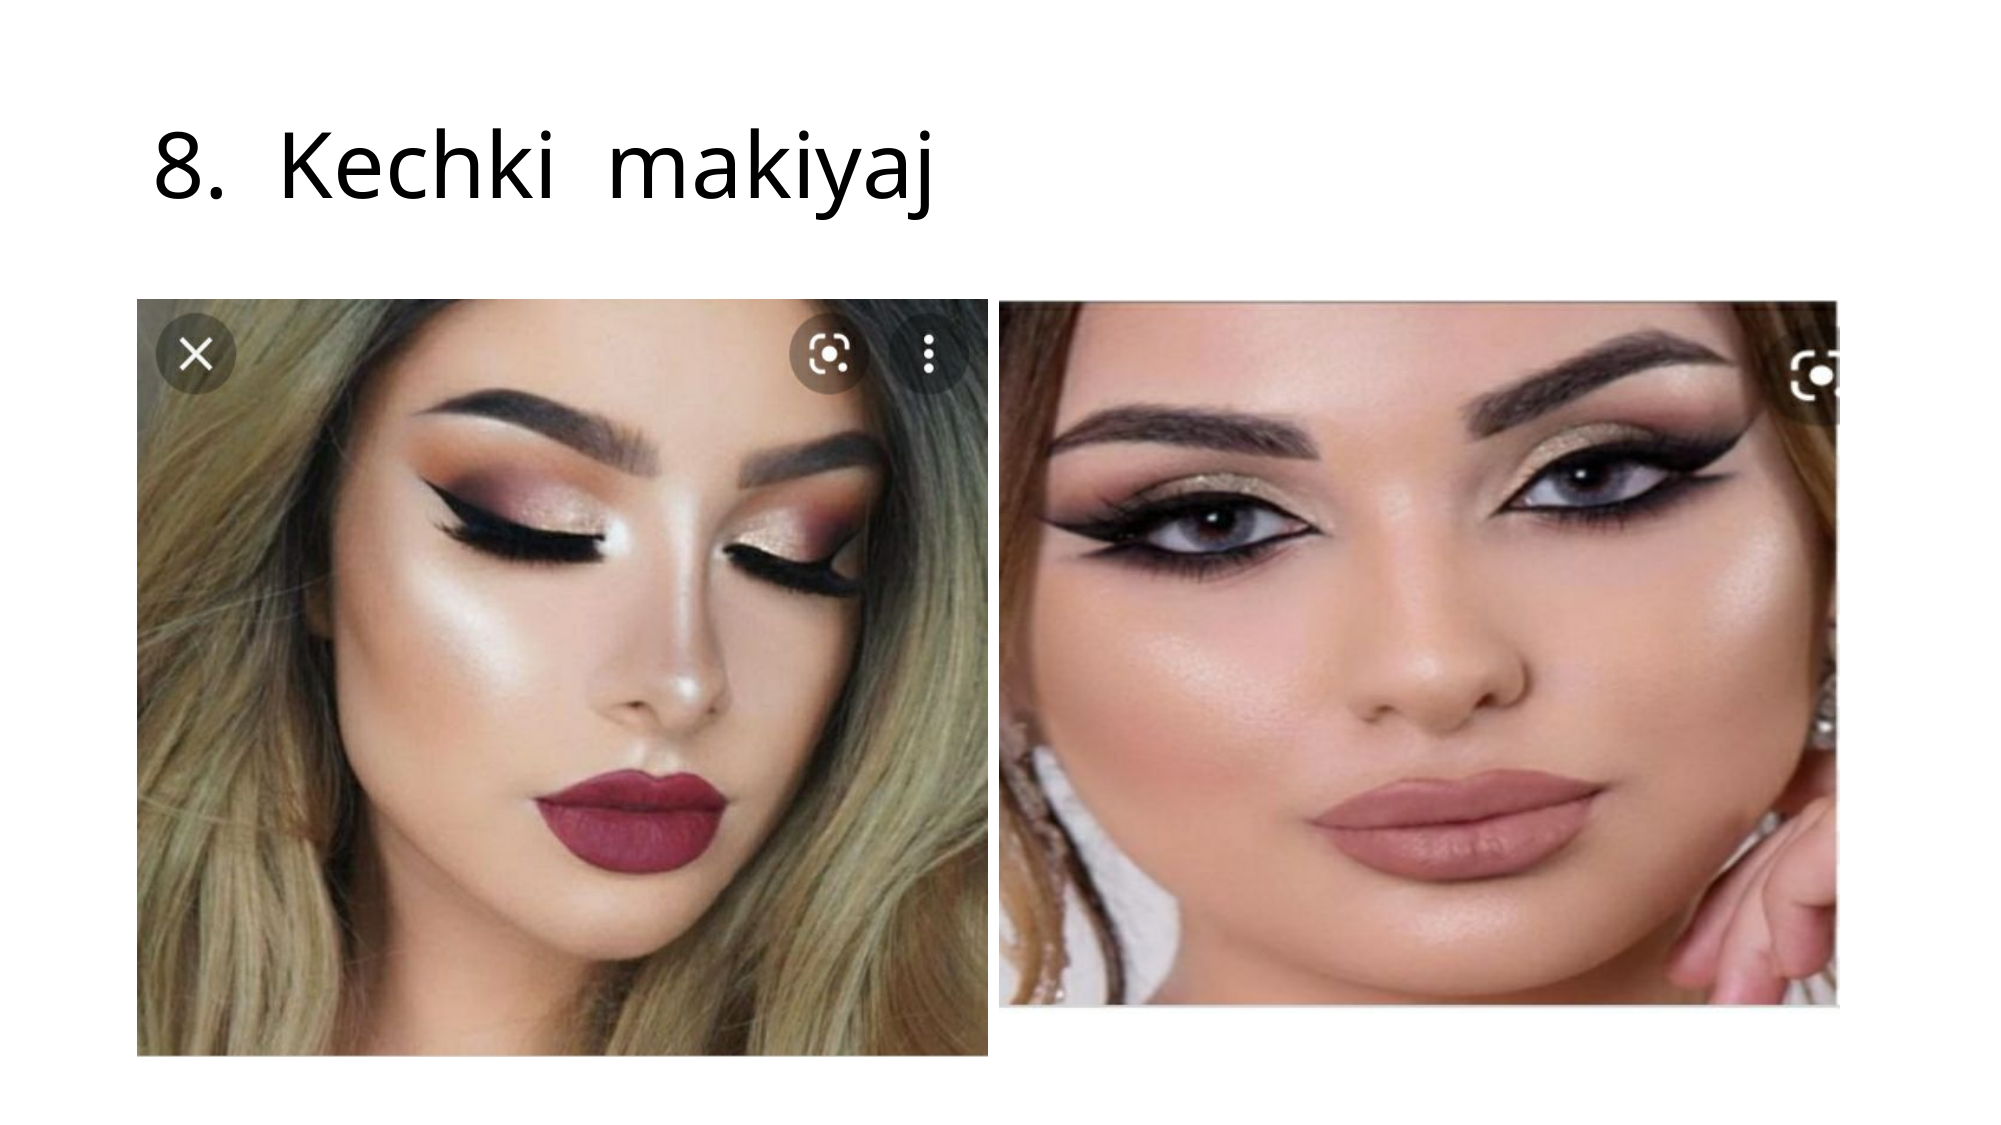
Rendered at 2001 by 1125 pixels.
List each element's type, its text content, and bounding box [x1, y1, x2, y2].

title 8. Kechki makiyaj [137, 59, 1863, 278]
picture [137, 299, 988, 1057]
picture [999, 299, 1840, 1014]
